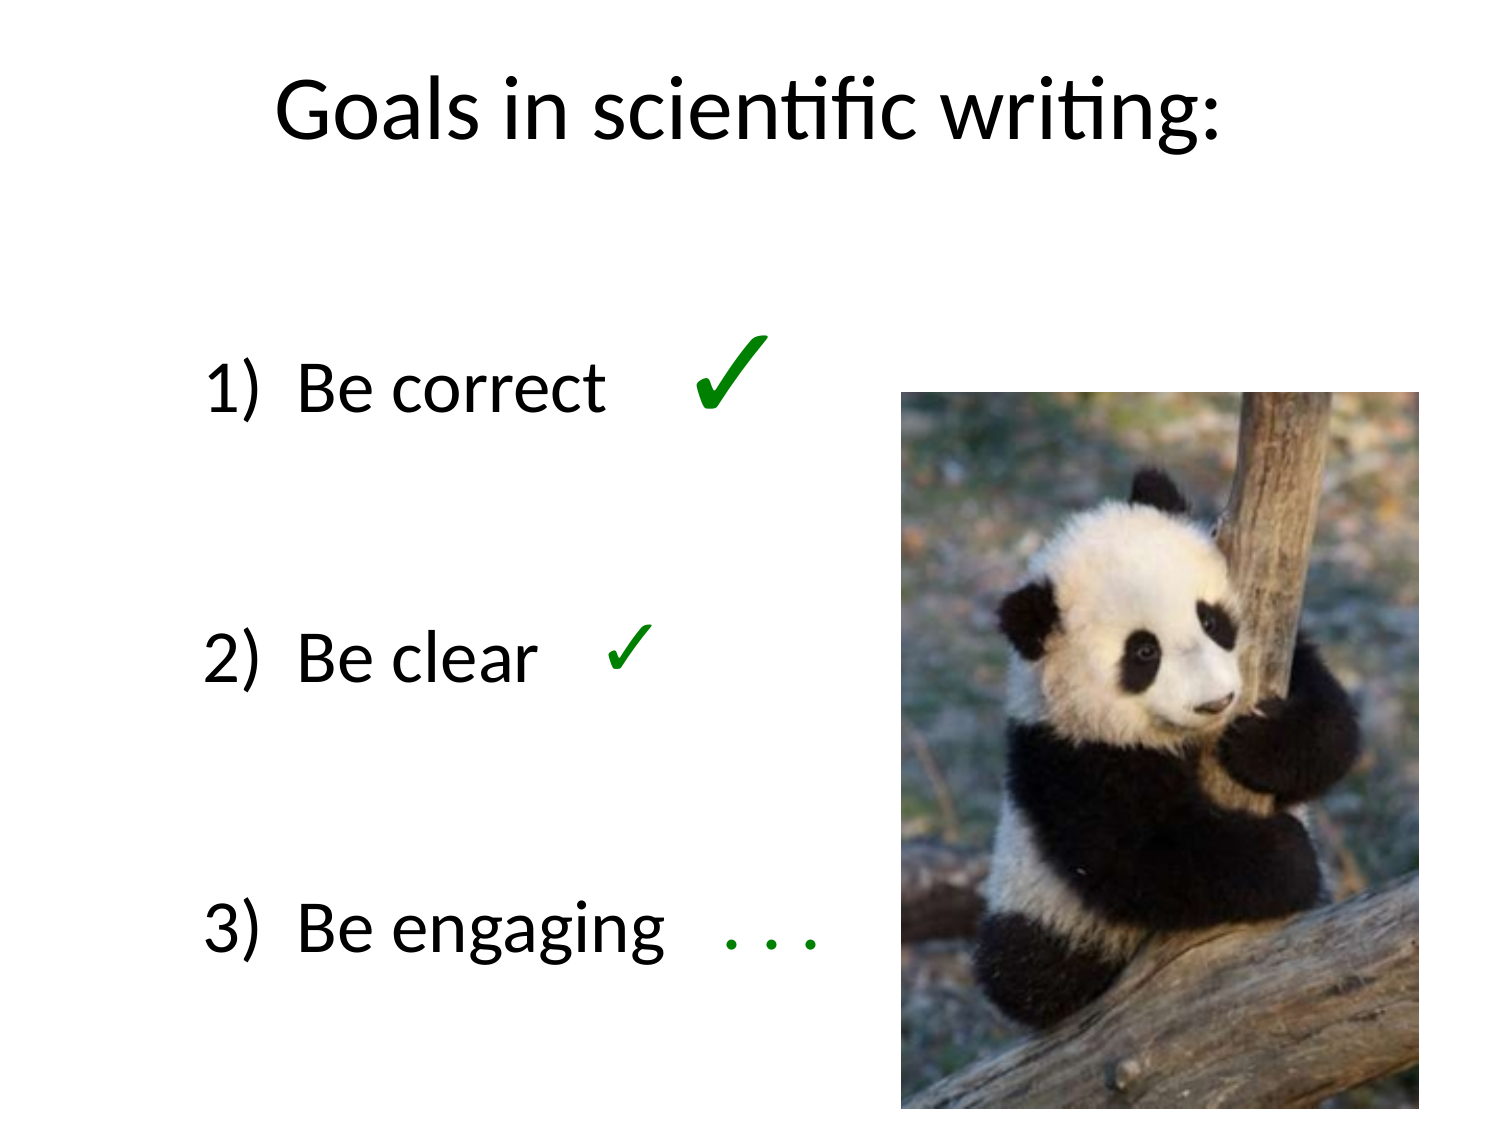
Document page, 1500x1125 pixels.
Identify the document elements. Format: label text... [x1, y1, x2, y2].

picture [901, 391, 1419, 1109]
text_box ✓ [582, 586, 777, 702]
text_box . . . [706, 858, 896, 974]
text_box ✓ [661, 277, 893, 458]
text_box Goals in scientific writing: 1) Be correct 2) Be clear 3) Be engaging [112, 40, 1388, 282]
